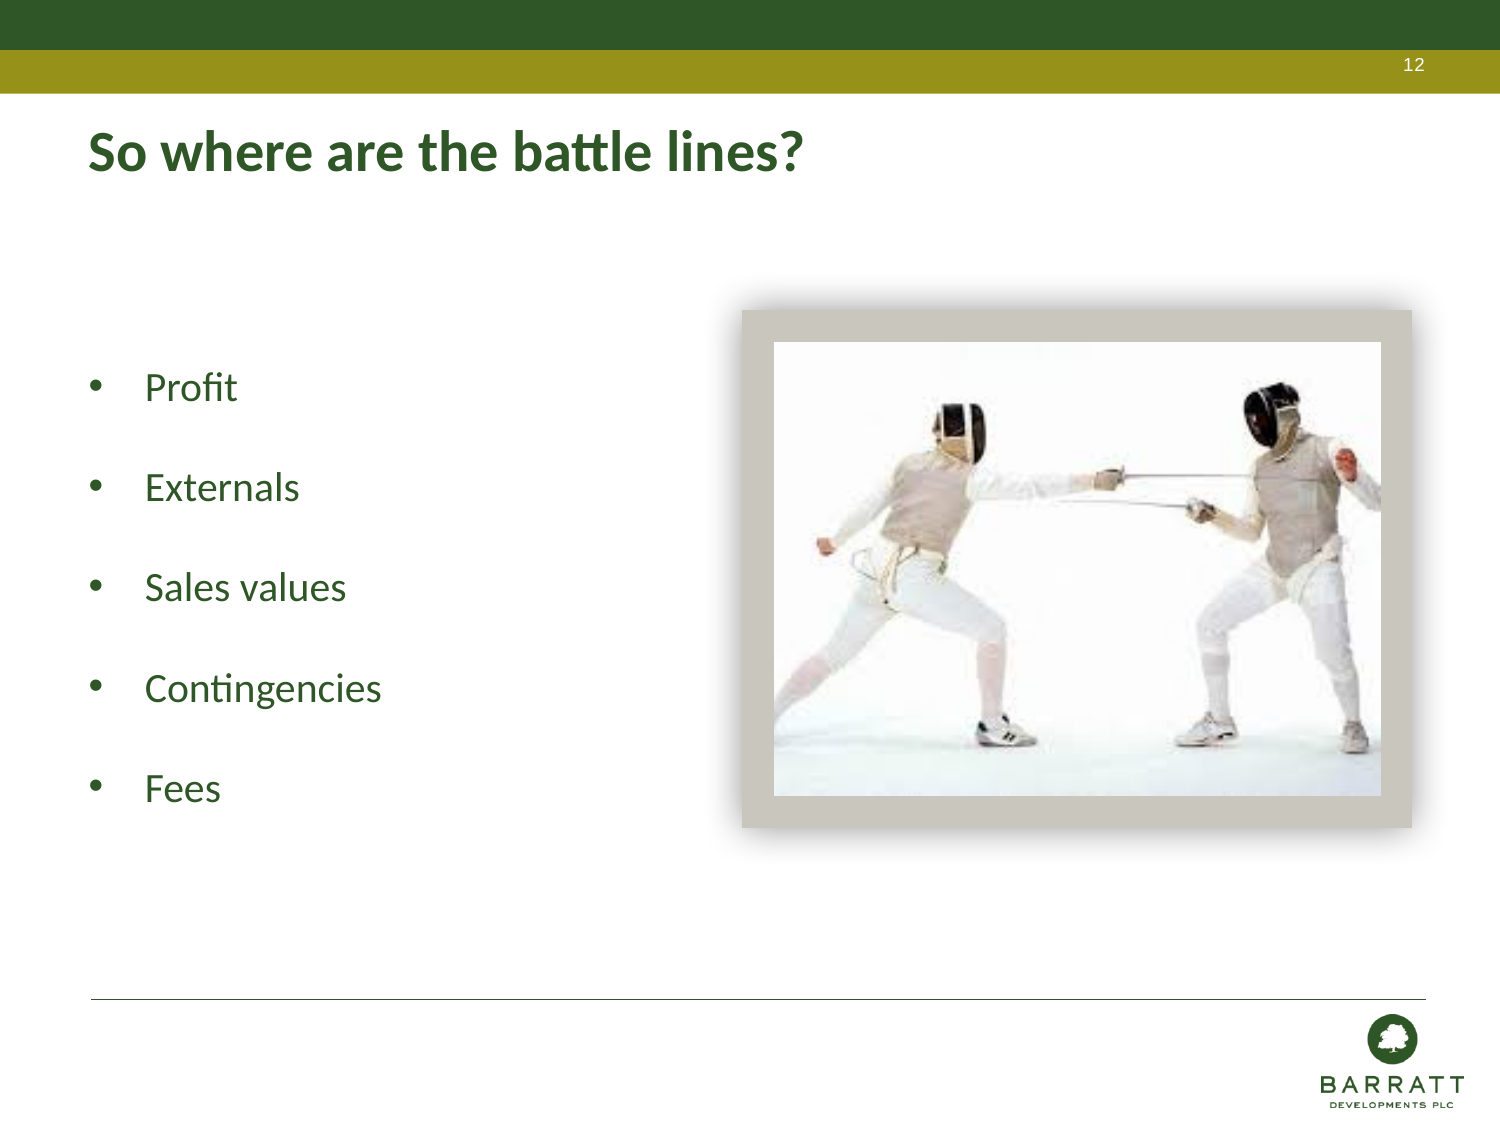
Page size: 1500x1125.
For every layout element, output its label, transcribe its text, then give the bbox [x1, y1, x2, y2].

list Profit Externals Sales values Contingencies Fees [88, 302, 721, 811]
picture [1321, 1014, 1464, 1108]
picture [773, 341, 1381, 797]
title So where are the battle lines? [88, 113, 1247, 188]
